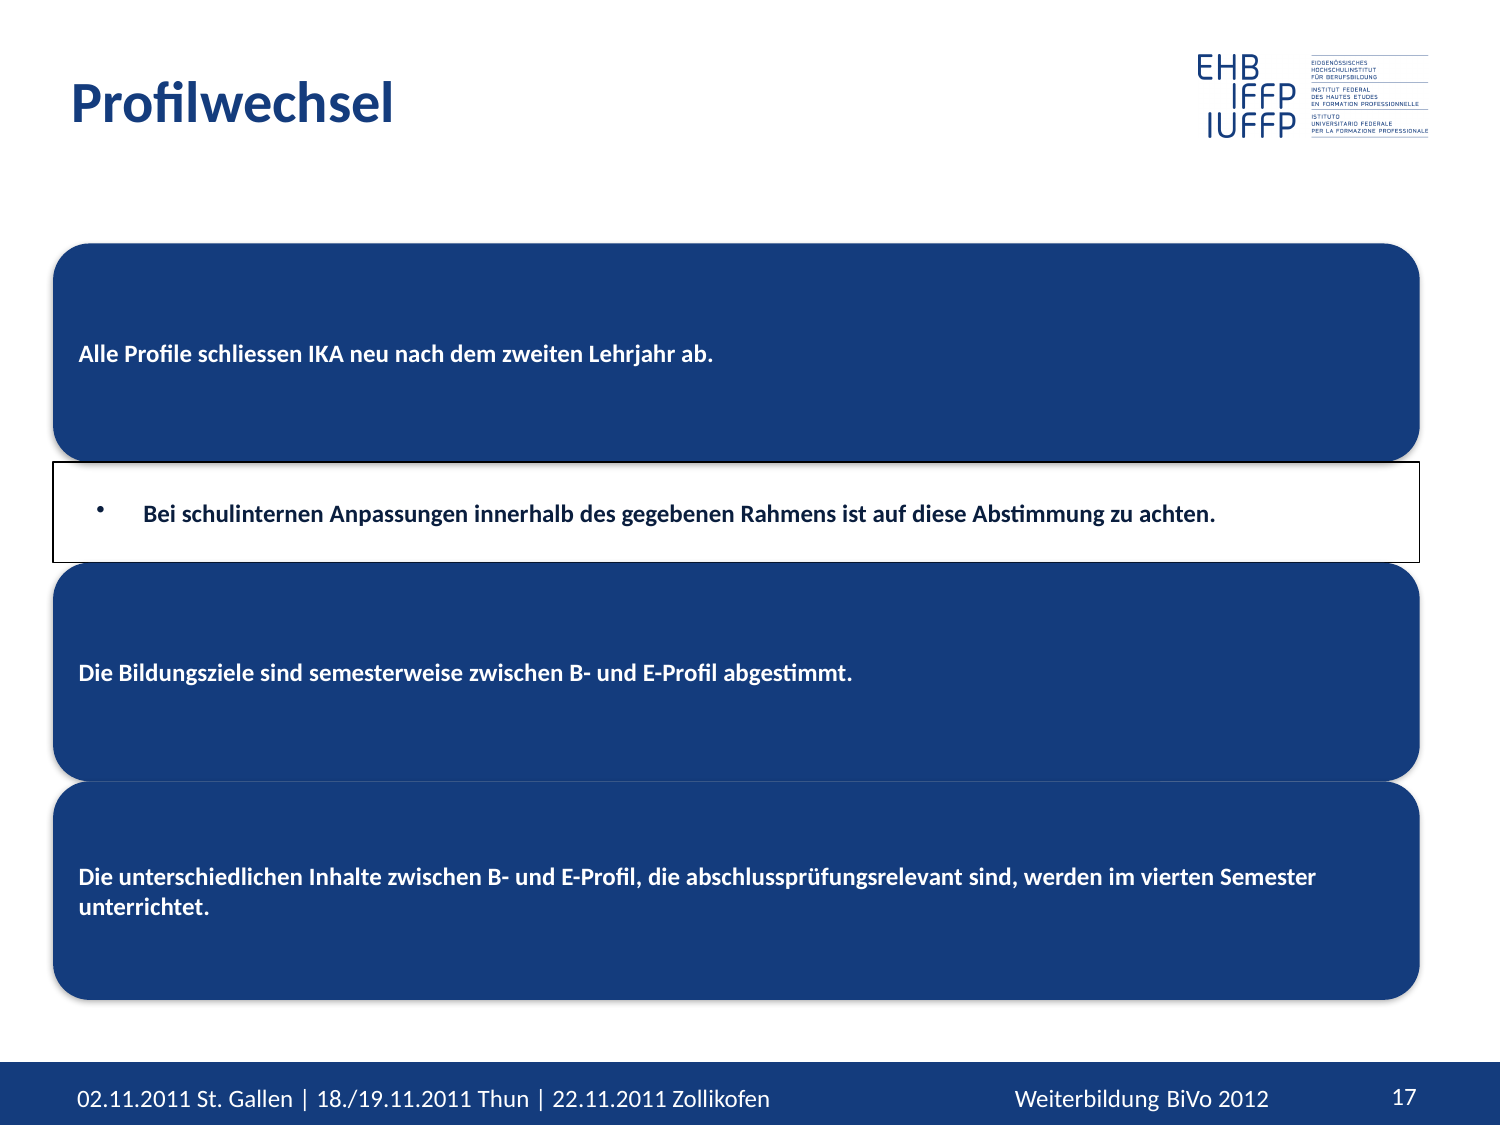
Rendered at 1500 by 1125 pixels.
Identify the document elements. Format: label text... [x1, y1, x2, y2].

picture [1198, 54, 1429, 138]
title Profilwechsel [56, 56, 1152, 197]
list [52, 243, 1420, 1001]
